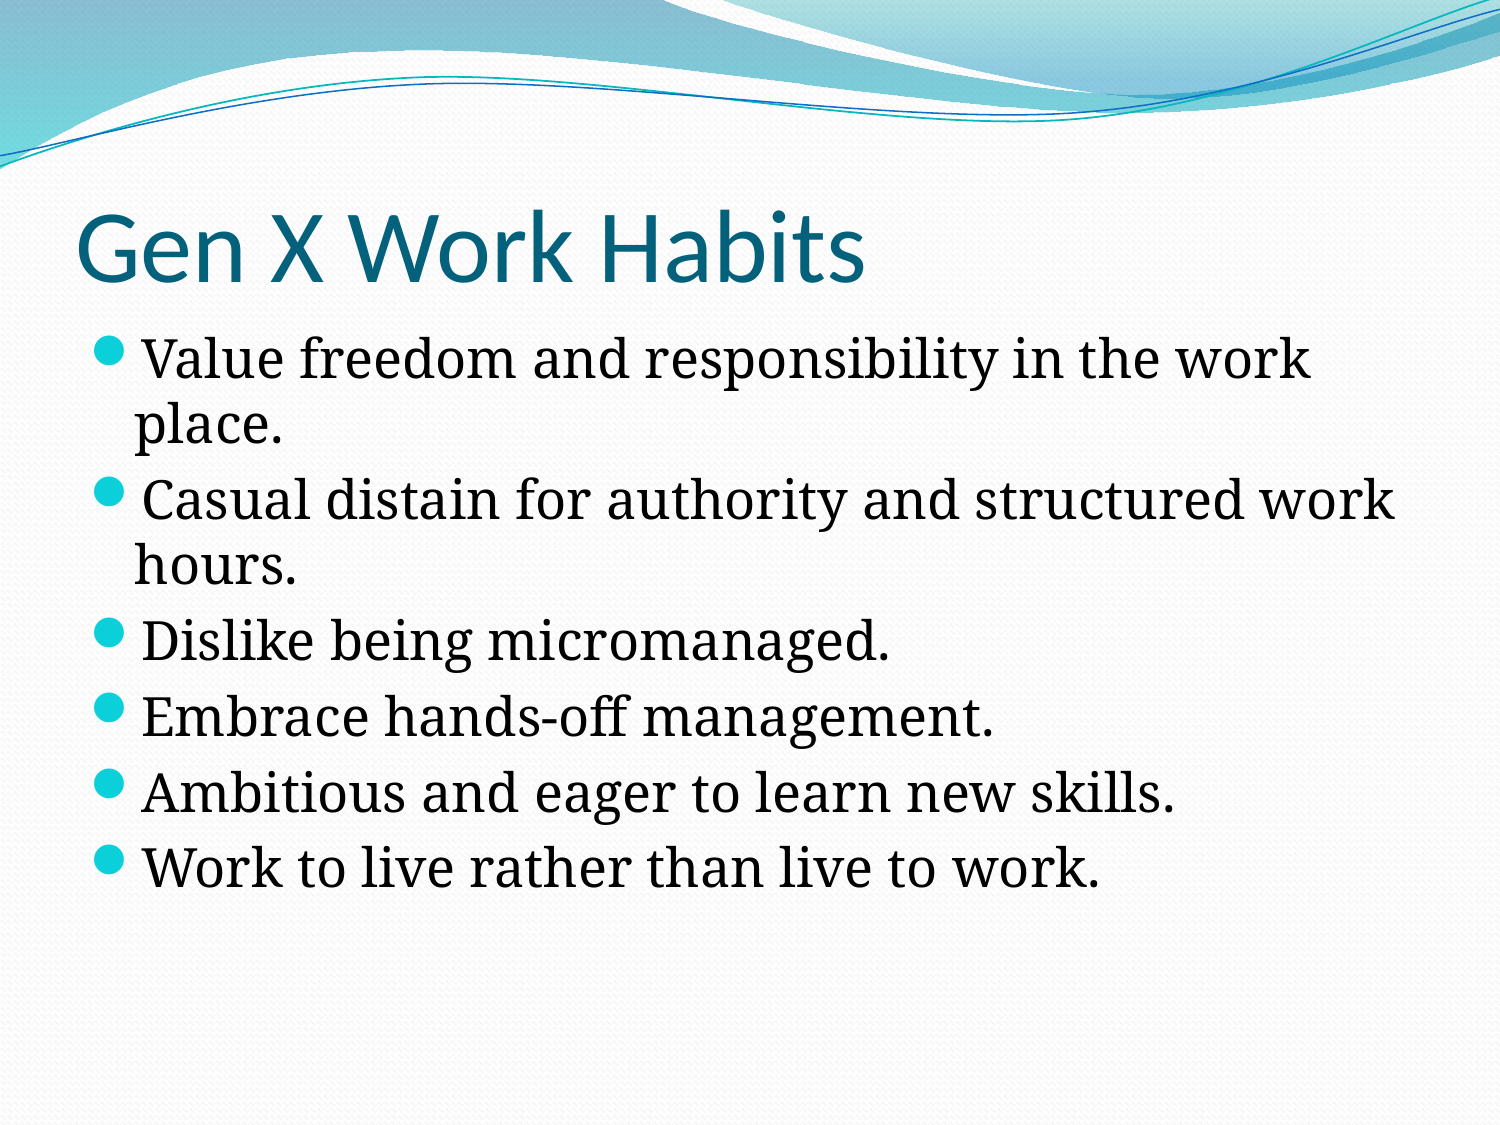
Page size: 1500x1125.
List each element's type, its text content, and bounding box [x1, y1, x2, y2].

list Value freedom and responsibility in the work place. Casual distain for authority and structured work hours. Dislike being micromanaged. Embrace hands-off management. Ambitious and eager to learn new skills. Work to live rather than live to work. [75, 317, 1425, 1038]
title Gen X Work Habits [75, 115, 1425, 303]
